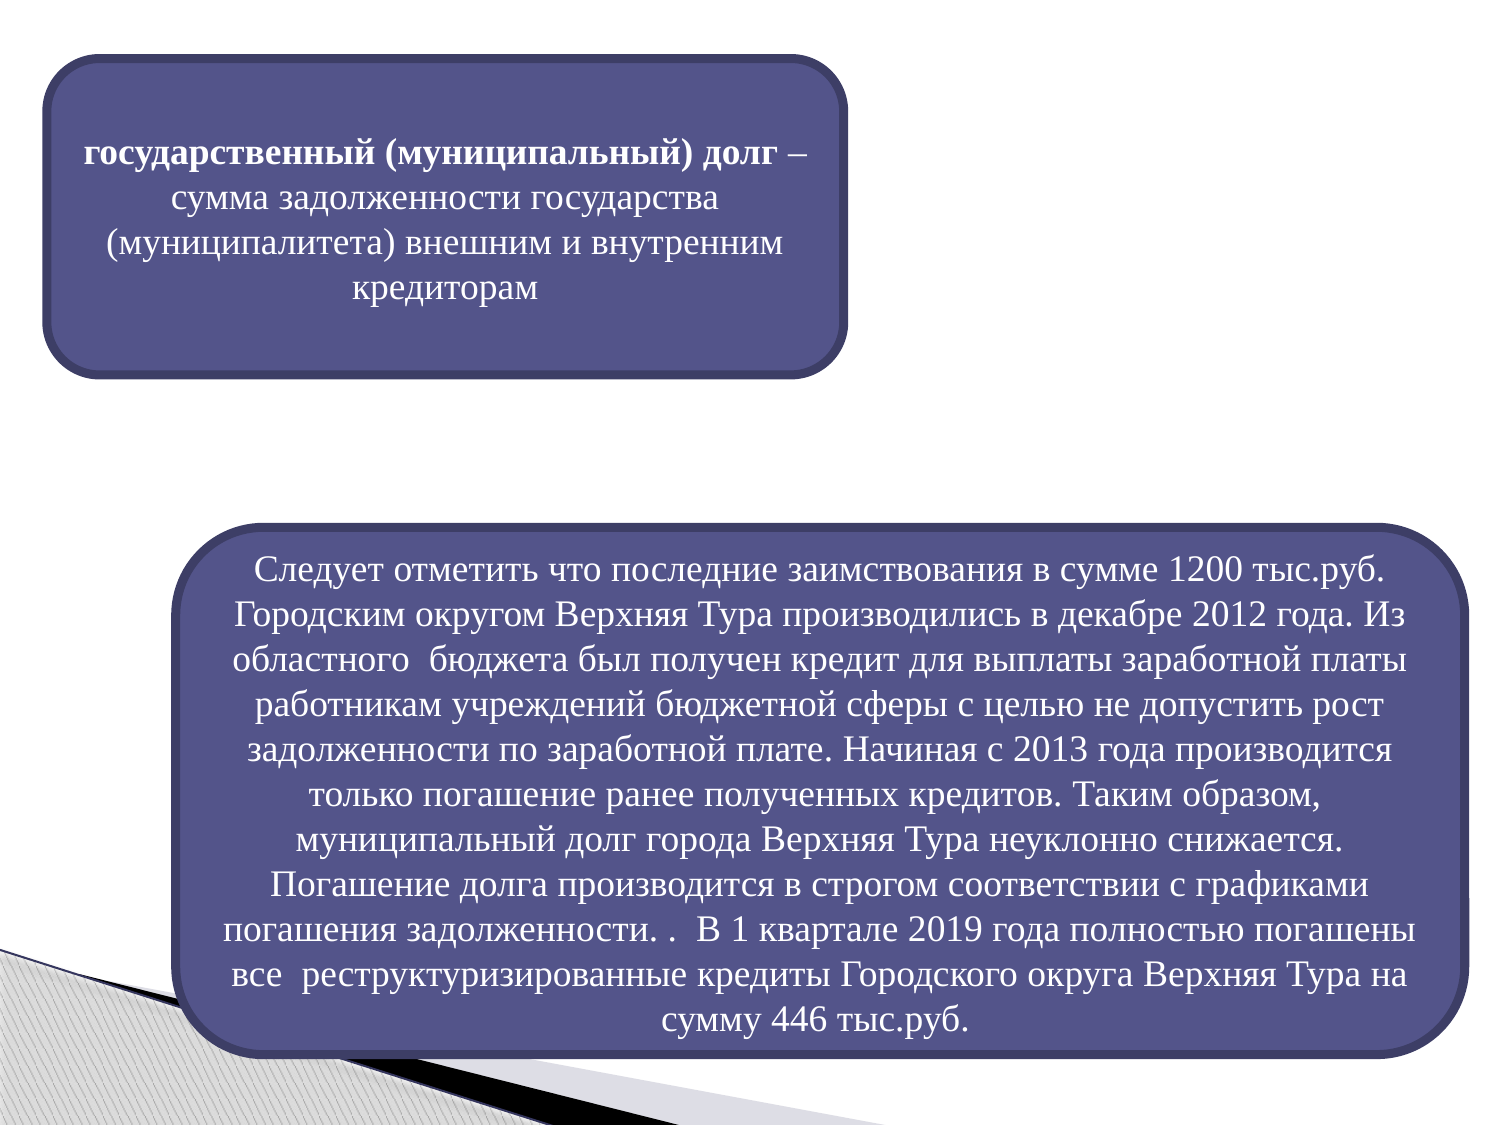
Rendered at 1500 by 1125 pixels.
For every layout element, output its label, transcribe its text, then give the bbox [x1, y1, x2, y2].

text_box государственный (муниципальный) долг – сумма задолженности государства (муниципалитета) внешним и внутренним кредиторам [42, 54, 849, 380]
text_box Следует отметить что последние заимствования в сумме 1200 тыс.руб. Городским округом Верхняя Тура производились в декабре 2012 года. Из областного бюджета был получен кредит для выплаты заработной платы работникам учреждений бюджетной сферы с целью не допустить рост задолженности по заработной плате. Начиная с 2013 года производится только погашение ранее полученных кредитов. Таким образом, муниципальный долг города Верхняя Тура неуклонно снижается. Погашение долга производится в строгом соответствии с графиками погашения задолженности. . В 1 квартале 2019 года полностью погашены все реструктуризированные кредиты Городского округа Верхняя Тура на сумму 446 тыс.руб. [171, 522, 1470, 1060]
